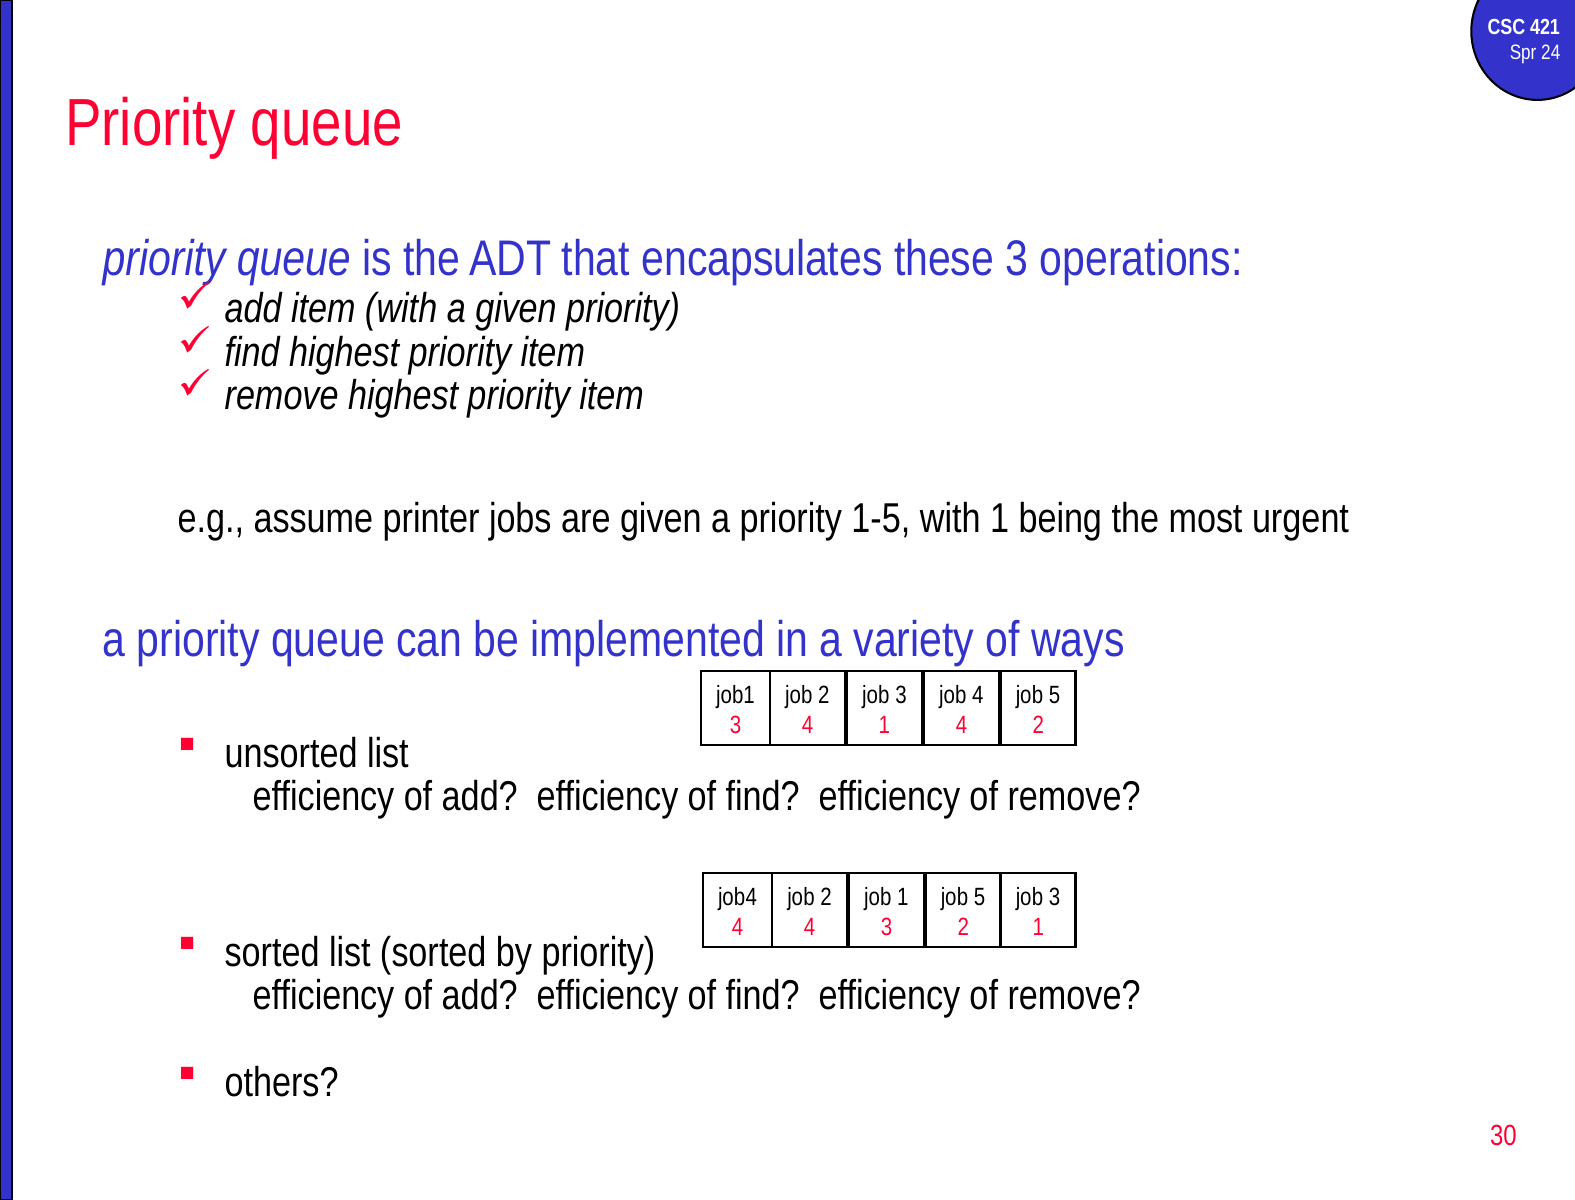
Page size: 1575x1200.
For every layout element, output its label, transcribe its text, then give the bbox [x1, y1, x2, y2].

text_box job 4 4 [924, 670, 999, 746]
text_box job 2 4 [770, 670, 845, 746]
text_box job 5 2 [926, 872, 1001, 948]
list priority queue is the ADT that encapsulates these 3 operations: add item (with a given priority) find highest priority item remove highest priority item e.g., assume printer jobs are given a priority 1-5, with 1 being the most urgent a priority queue can be implemented in a variety of ways unsorted list efficiency of add? efficiency of find? efficiency of remove? sorted list (sorted by priority) efficiency of add? efficiency of find? efficiency of remove? others? [87, 224, 1516, 1138]
text_box job 3 1 [1001, 872, 1076, 948]
text_box job 3 1 [847, 670, 922, 746]
slide_number 30 [1203, 1092, 1532, 1174]
text_box job 2 4 [772, 872, 847, 948]
title Priority queue [50, 62, 1538, 175]
text_box job1 3 [701, 670, 770, 746]
text_box job 1 3 [849, 872, 924, 948]
text_box job4 4 [703, 872, 772, 948]
text_box job 5 2 [1001, 670, 1076, 746]
